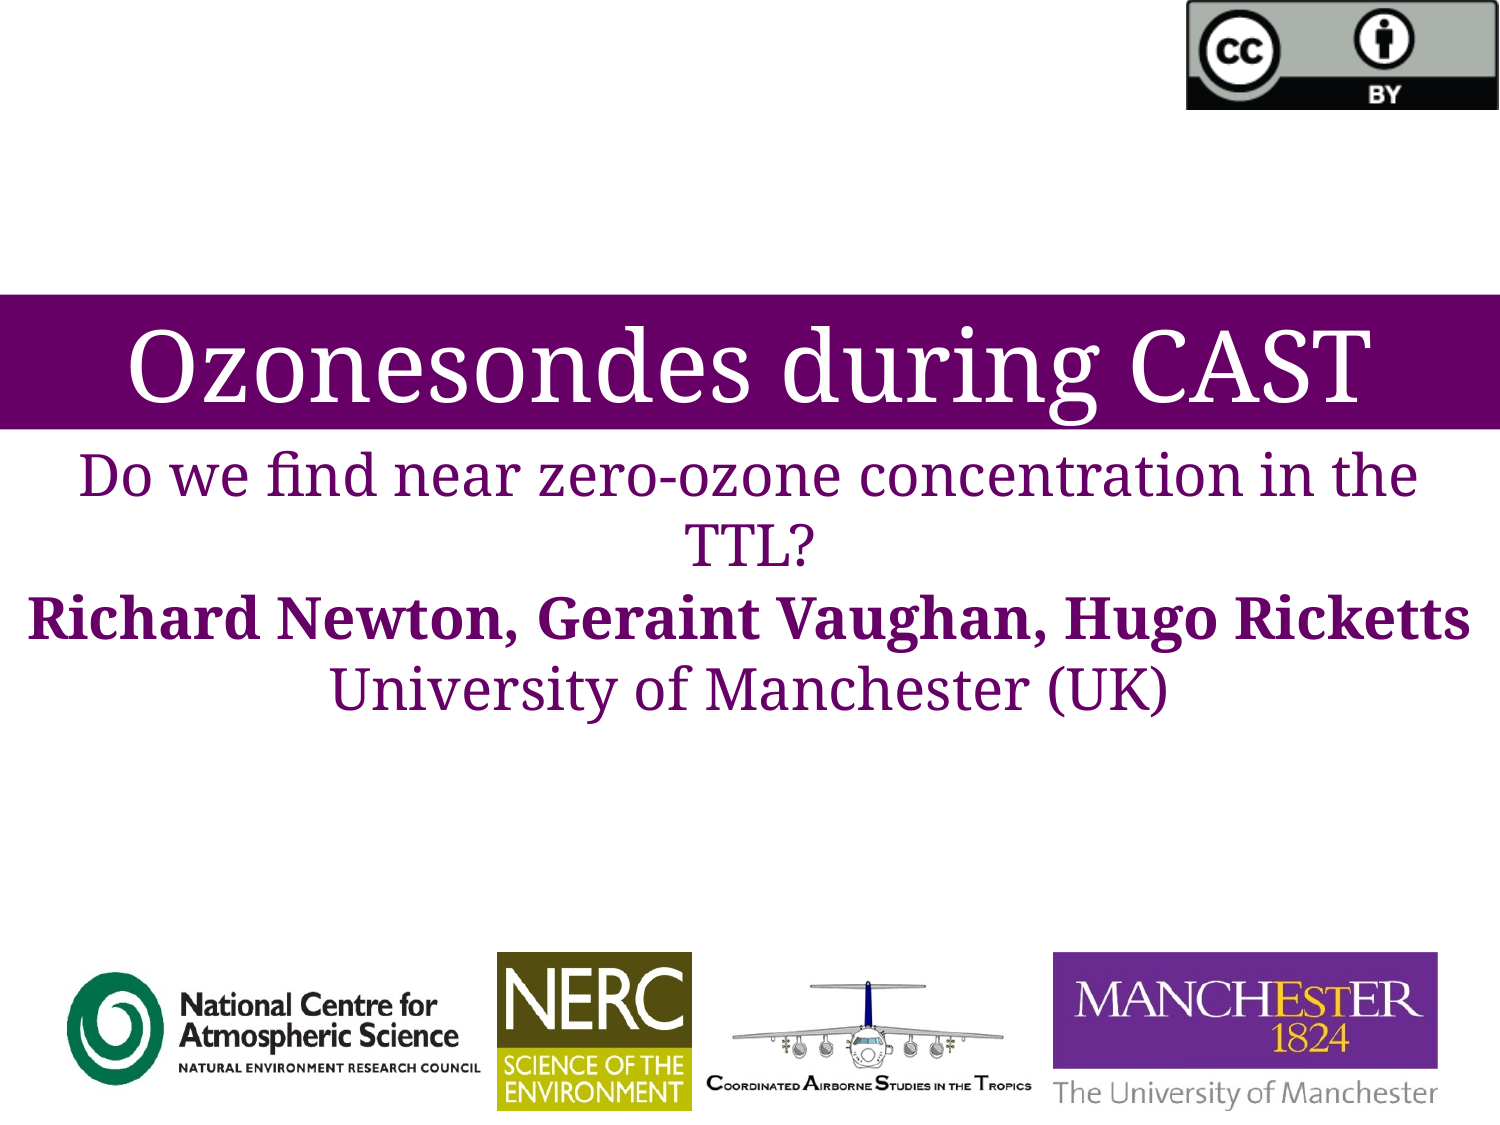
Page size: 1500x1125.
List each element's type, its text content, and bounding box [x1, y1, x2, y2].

picture [1185, 0, 1499, 110]
text_box Do we find near zero-ozone concentration in the TTL? [0, 430, 1500, 586]
picture [698, 951, 1039, 1111]
text_box Ozonesondes during CAST [0, 294, 1500, 430]
text_box Richard Newton, Geraint Vaughan, Hugo Ricketts University of Manchester (UK) [0, 586, 1500, 729]
picture [52, 951, 692, 1111]
picture [1053, 951, 1438, 1111]
